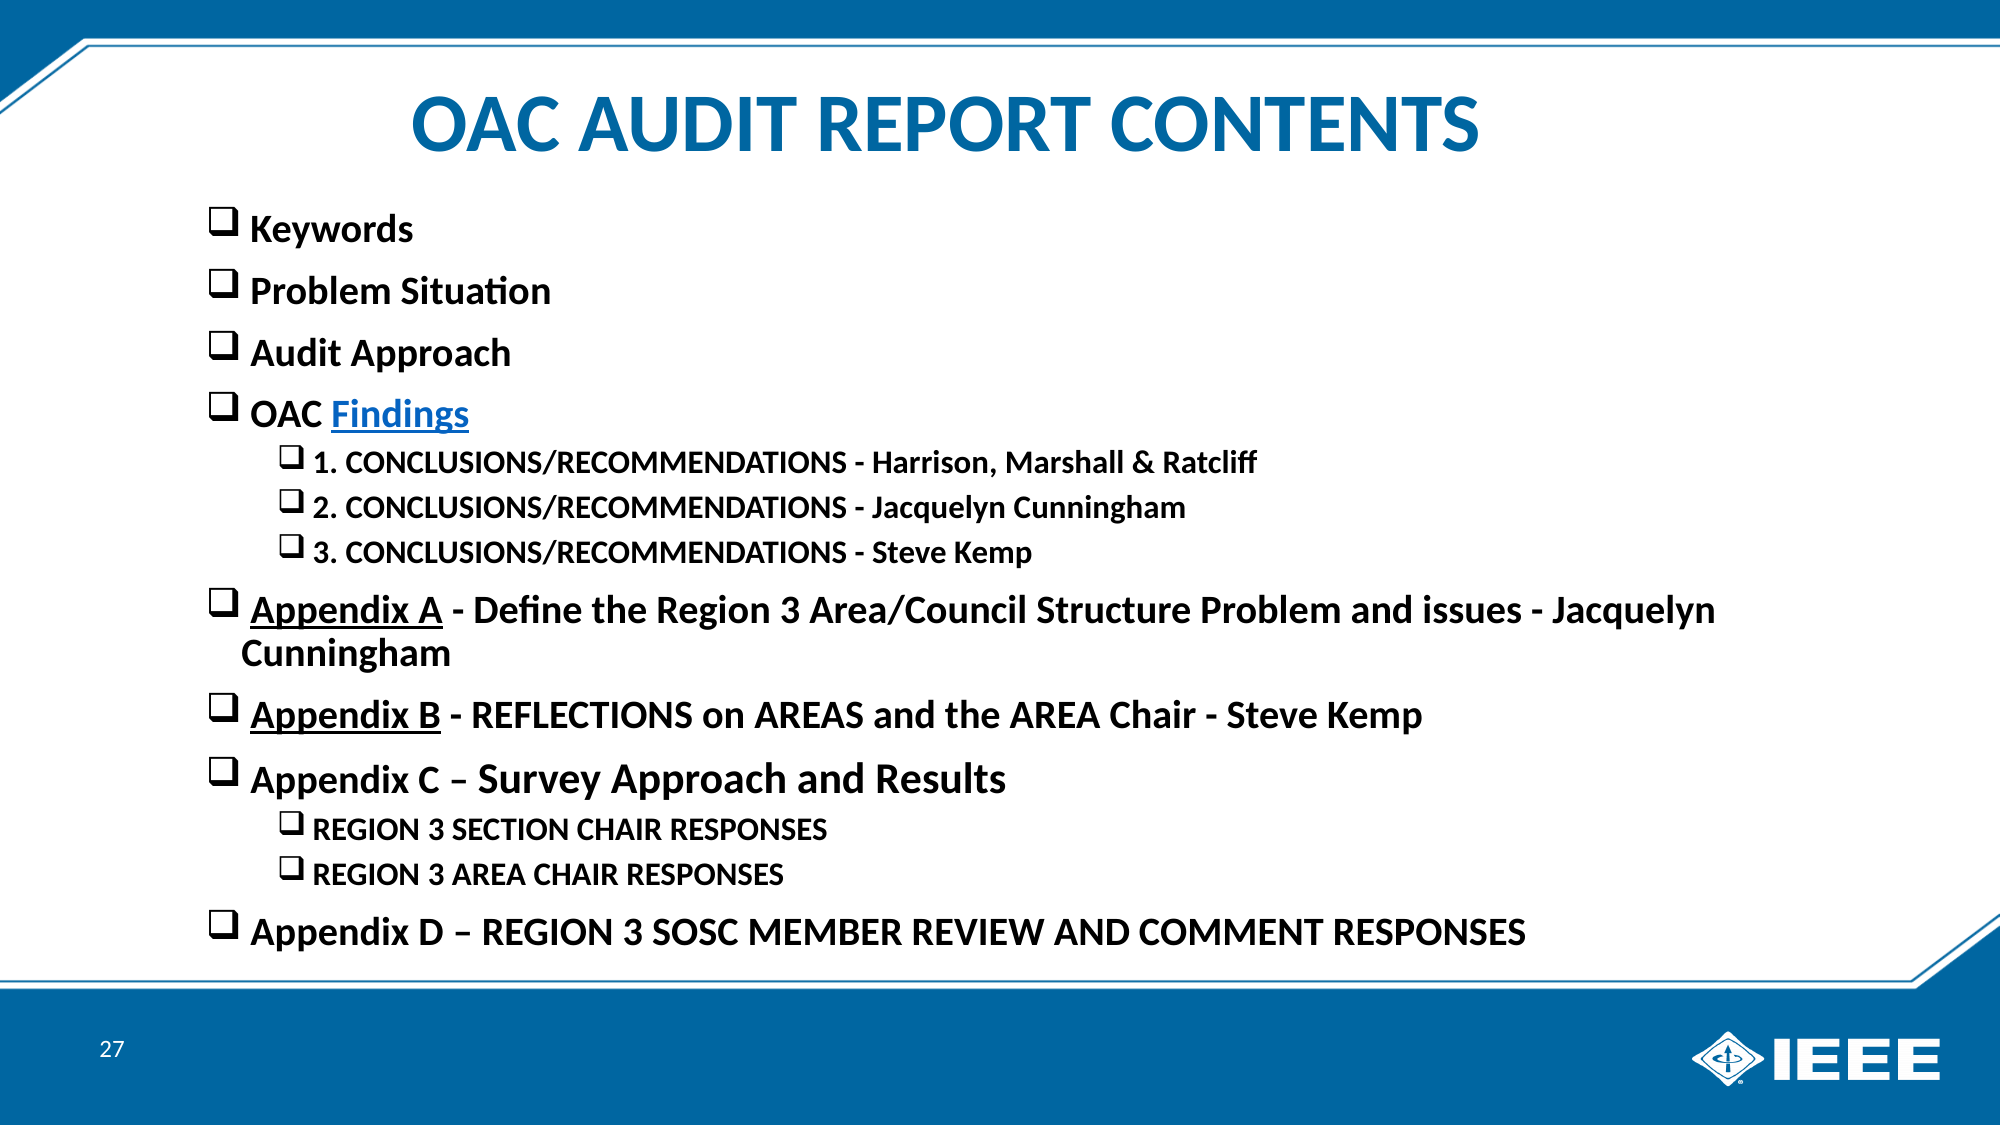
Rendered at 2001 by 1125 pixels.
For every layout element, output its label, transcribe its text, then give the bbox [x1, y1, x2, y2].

title OAC AUDIT REPORT CONTENTS [84, 86, 1810, 177]
slide_number 27 [84, 1017, 191, 1078]
list Keywords Problem Situation Audit Approach OAC Findings 1. CONCLUSIONS/RECOMMENDATIONS - Harrison, Marshall & Ratcliff 2. CONCLUSIONS/RECOMMENDATIONS - Jacquelyn Cunningham 3. CONCLUSIONS/RECOMMENDATIONS - Steve Kemp Appendix A - Define the Region 3 Area/Council Structure Problem and issues - Jacquelyn Cunningham Appendix B - REFLECTIONS on AREAS and the AREA Chair - Steve Kemp Appendix C – Survey Approach and Results REGION 3 SECTION CHAIR RESPONSES REGION 3 AREA CHAIR RESPONSES Appendix D – REGION 3 SOSC MEMBER REVIEW AND COMMENT RESPONSES [190, 200, 1822, 963]
picture [0, 913, 2000, 1125]
picture [0, 0, 2000, 115]
